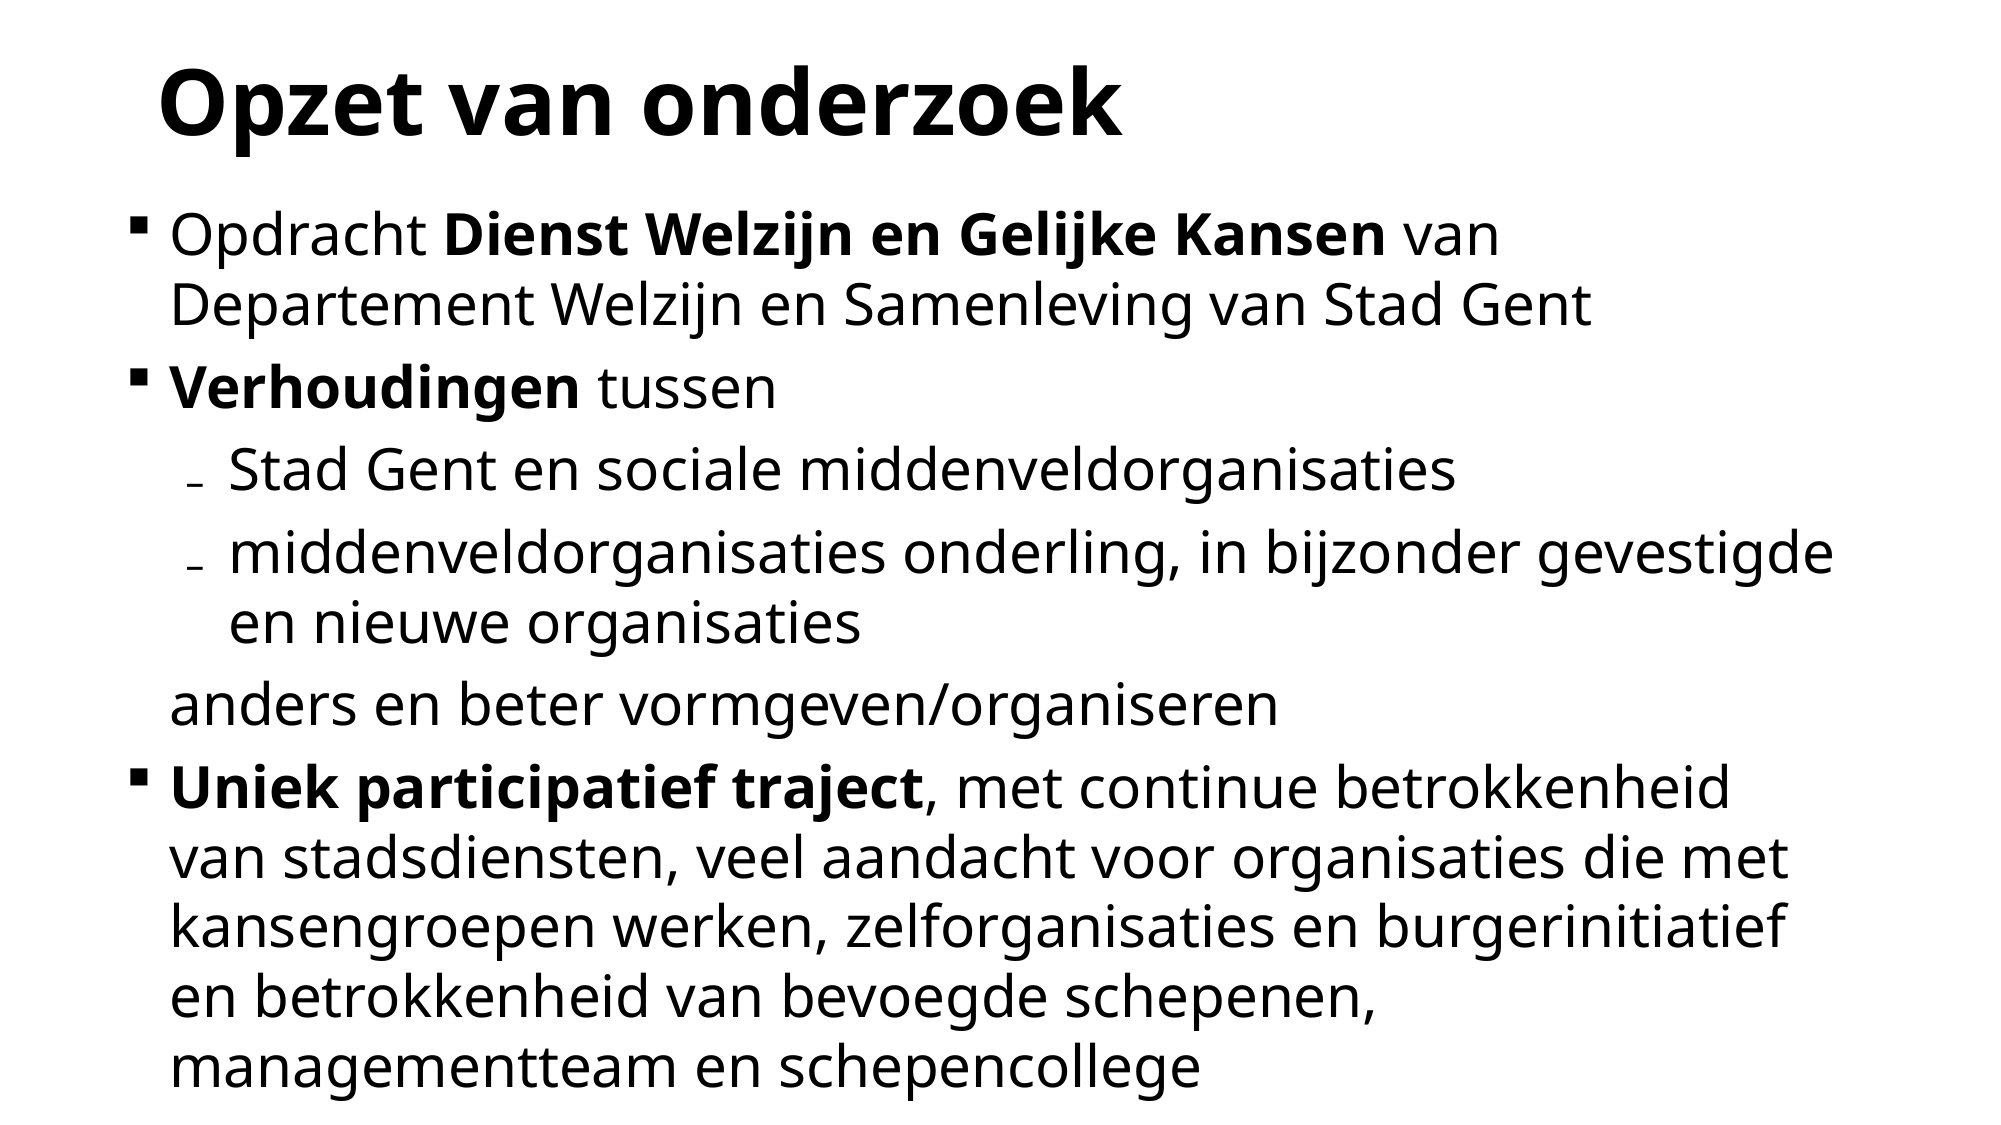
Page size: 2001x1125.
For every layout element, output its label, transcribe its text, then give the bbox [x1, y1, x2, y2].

list Opdracht Dienst Welzijn en Gelijke Kansen van Departement Welzijn en Samenleving van Stad Gent Verhoudingen tussen Stad Gent en sociale middenveldorganisaties middenveldorganisaties onderling, in bijzonder gevestigde en nieuwe organisaties anders en beter vormgeven/organiseren Uniek participatief traject, met continue betrokkenheid van stadsdiensten, veel aandacht voor organisaties die met kansengroepen werken, zelforganisaties en burgerinitiatief en betrokkenheid van bevoegde schepenen, managementteam en schepencollege [110, 189, 1853, 904]
text_box Opzet van onderzoek [141, 36, 1612, 271]
